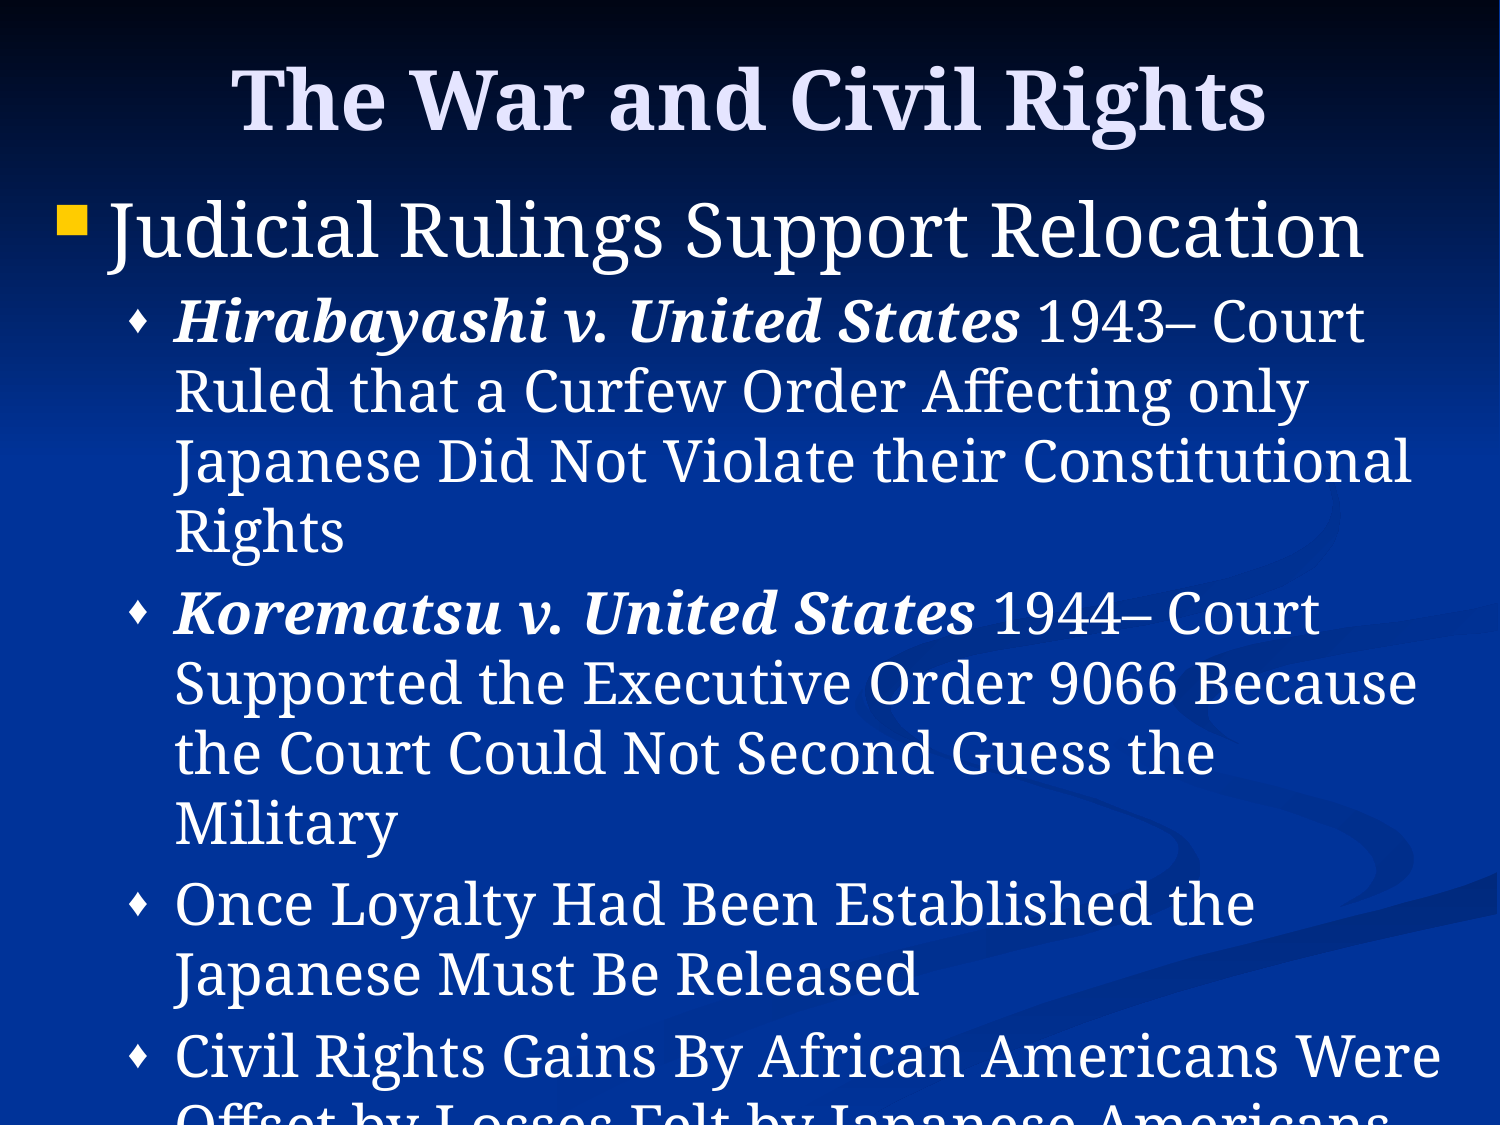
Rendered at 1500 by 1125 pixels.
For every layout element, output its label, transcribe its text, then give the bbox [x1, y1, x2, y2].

list Judicial Rulings Support Relocation Hirabayashi v. United States 1943– Court Ruled that a Curfew Order Affecting only Japanese Did Not Violate their Constitutional Rights Korematsu v. United States 1944– Court Supported the Executive Order 9066 Because the Court Could Not Second Guess the Military Once Loyalty Had Been Established the Japanese Must Be Released Civil Rights Gains By African Americans Were Offset by Losses Felt by Japanese Americans [37, 174, 1463, 1076]
title The War and Civil Rights [74, 44, 1426, 151]
